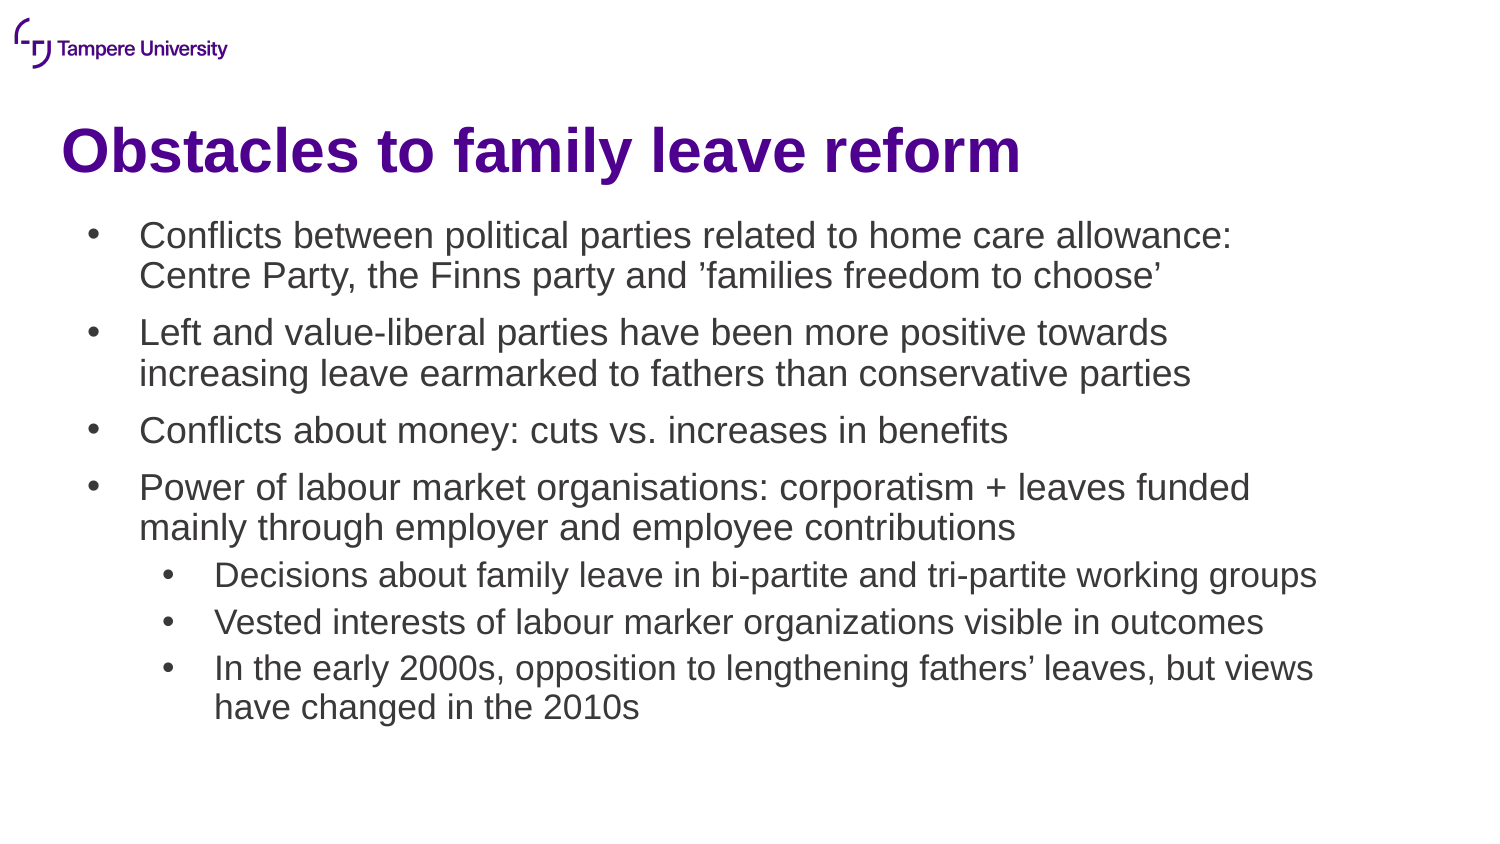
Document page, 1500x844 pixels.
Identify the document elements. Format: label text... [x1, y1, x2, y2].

picture [3, 4, 241, 80]
list Conflicts between political parties related to home care allowance: Centre Party, the Finns party and ’families freedom to choose’ Left and value-liberal parties have been more positive towards increasing leave earmarked to fathers than conservative parties Conflicts about money: cuts vs. increases in benefits Power of labour market organisations: corporatism + leaves funded mainly through employer and employee contributions Decisions about family leave in bi-partite and tri-partite working groups Vested interests of labour marker organizations visible in outcomes In the early 2000s, opposition to lengthening fathers’ leaves, but views have changed in the 2010s [52, 210, 1347, 746]
title Obstacles to family leave reform [50, 112, 1345, 192]
